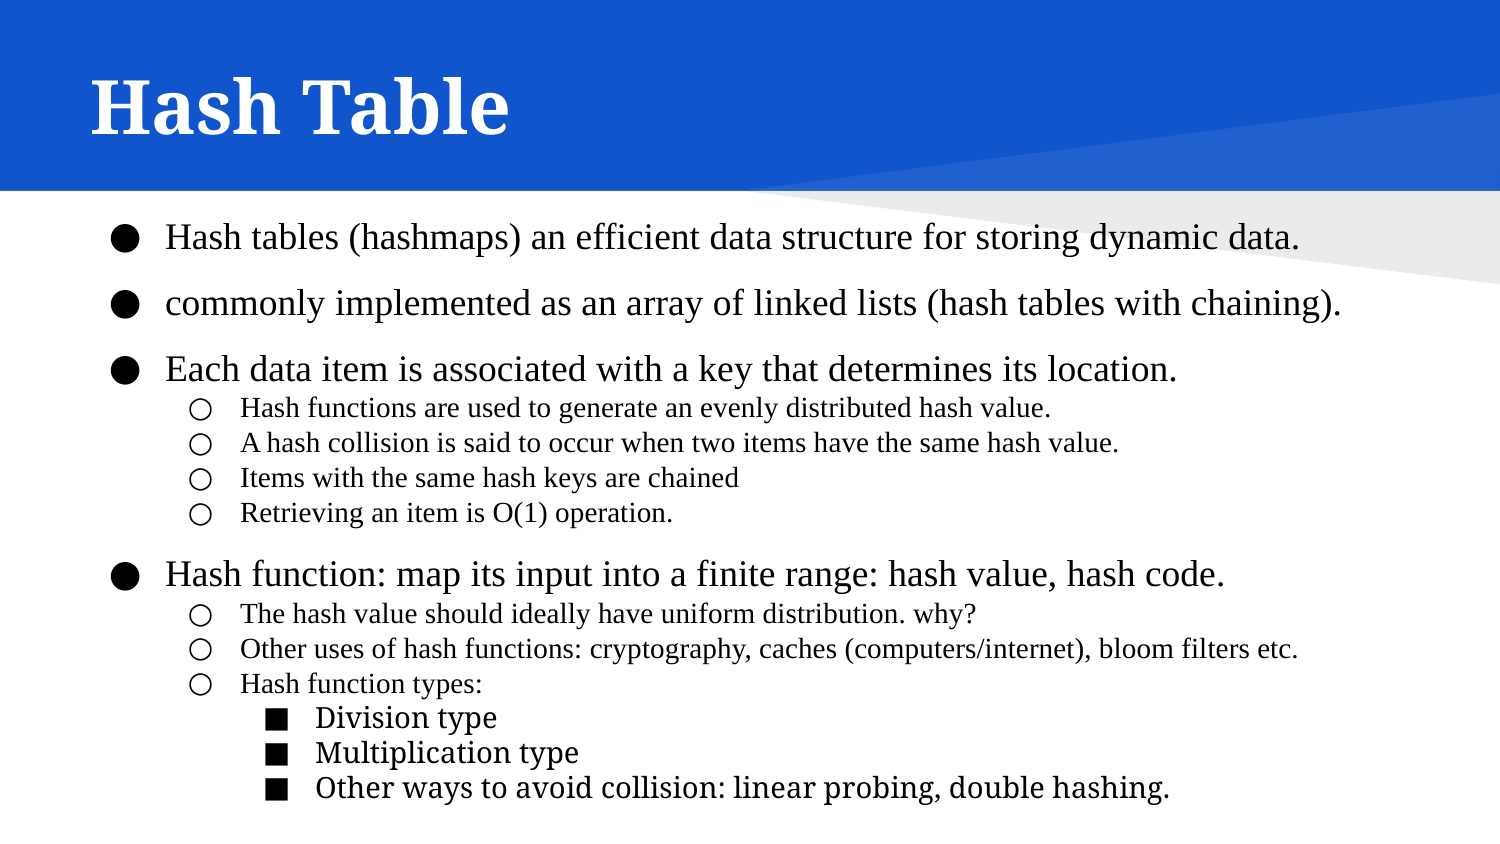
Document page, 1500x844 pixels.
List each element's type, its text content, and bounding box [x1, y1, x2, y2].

list Hash tables (hashmaps) an efficient data structure for storing dynamic data. commonly implemented as an array of linked lists (hash tables with chaining). Each data item is associated with a key that determines its location. Hash functions are used to generate an evenly distributed hash value. A hash collision is said to occur when two items have the same hash value. Items with the same hash keys are chained Retrieving an item is O(1) operation. Hash function: map its input into a finite range: hash value, hash code. The hash value should ideally have uniform distribution. why? Other uses of hash functions: cryptography, caches (computers/internet), bloom filters etc. Hash function types: Division type Multiplication type Other ways to avoid collision: linear probing, double hashing. [75, 196, 1425, 808]
title Hash Table [75, 33, 1425, 175]
